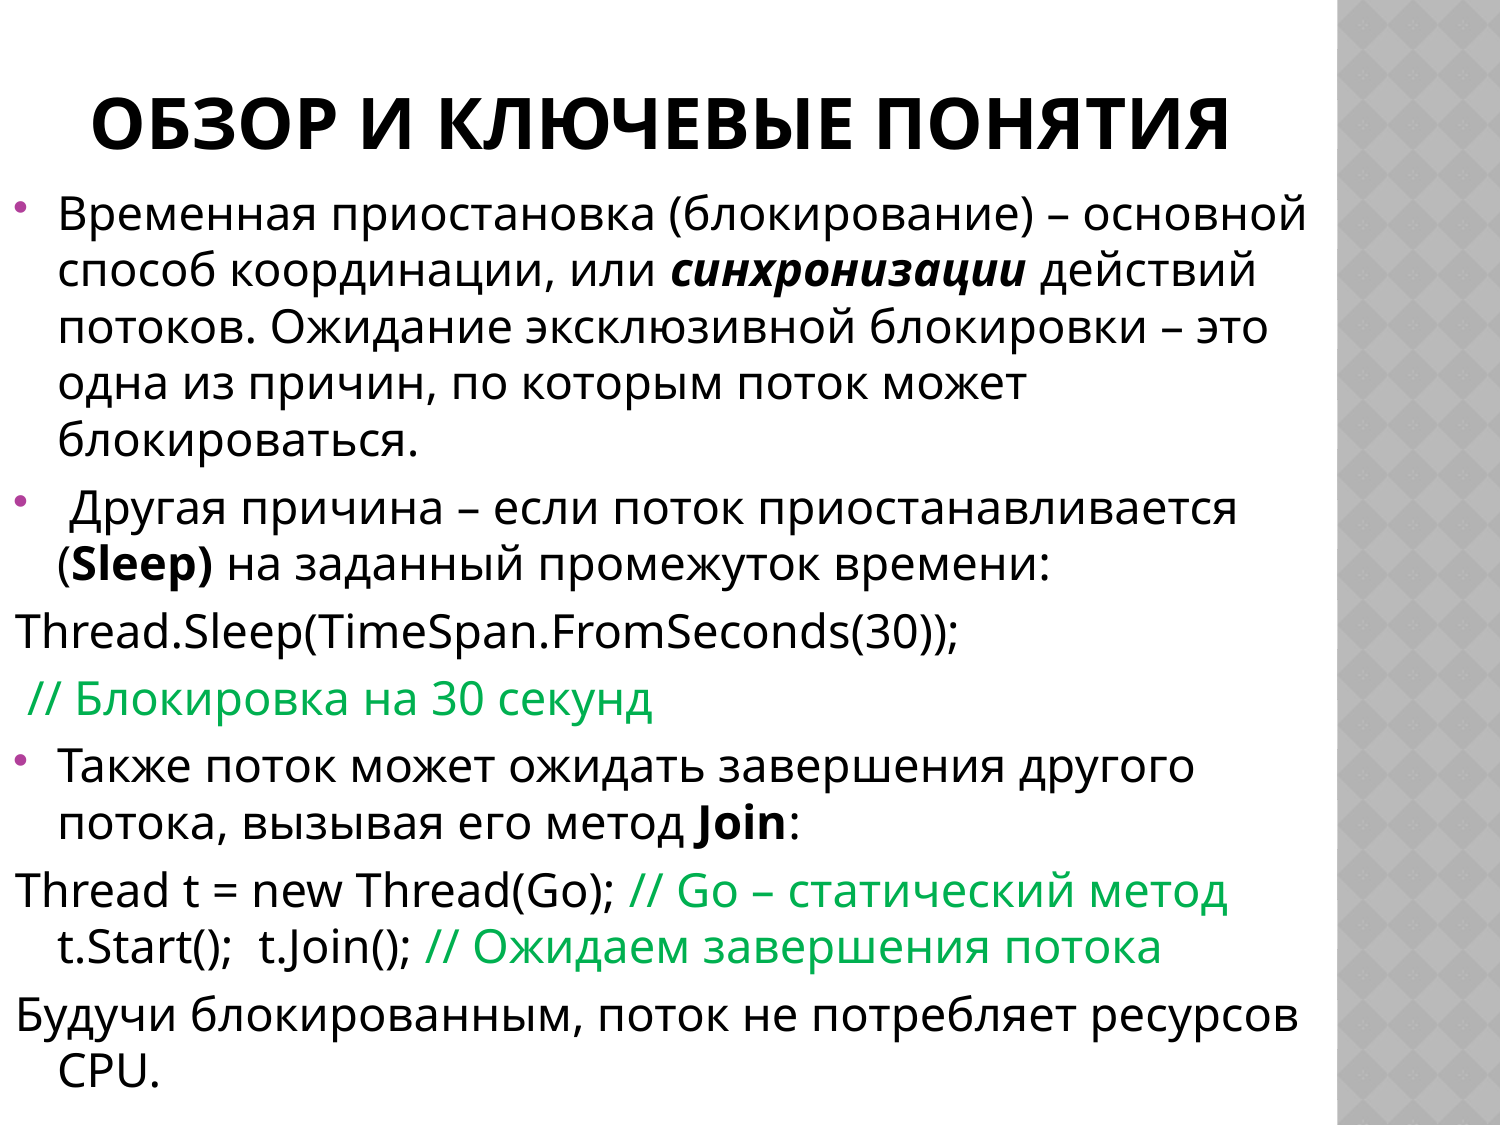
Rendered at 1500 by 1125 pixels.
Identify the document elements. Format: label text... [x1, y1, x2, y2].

title Обзор и ключевые понятия [82, 58, 1270, 164]
list Временная приостановка (блокирование) – основной способ координации, или синхронизации действий потоков. Ожидание эксклюзивной блокировки – это одна из причин, по которым поток может блокироваться. Другая причина – если поток приостанавливается (Sleep) на заданный промежуток времени: Thread.Sleep(TimeSpan.FromSeconds(30)); // Блокировка на 30 секунд Также поток может ожидать завершения другого потока, вызывая его метод Join: Thread t = new Thread(Go); // Go – статический метод t.Start(); t.Join(); // Ожидаем завершения потока Будучи блокированным, поток не потребляет ресурсов CPU. [0, 175, 1383, 1125]
